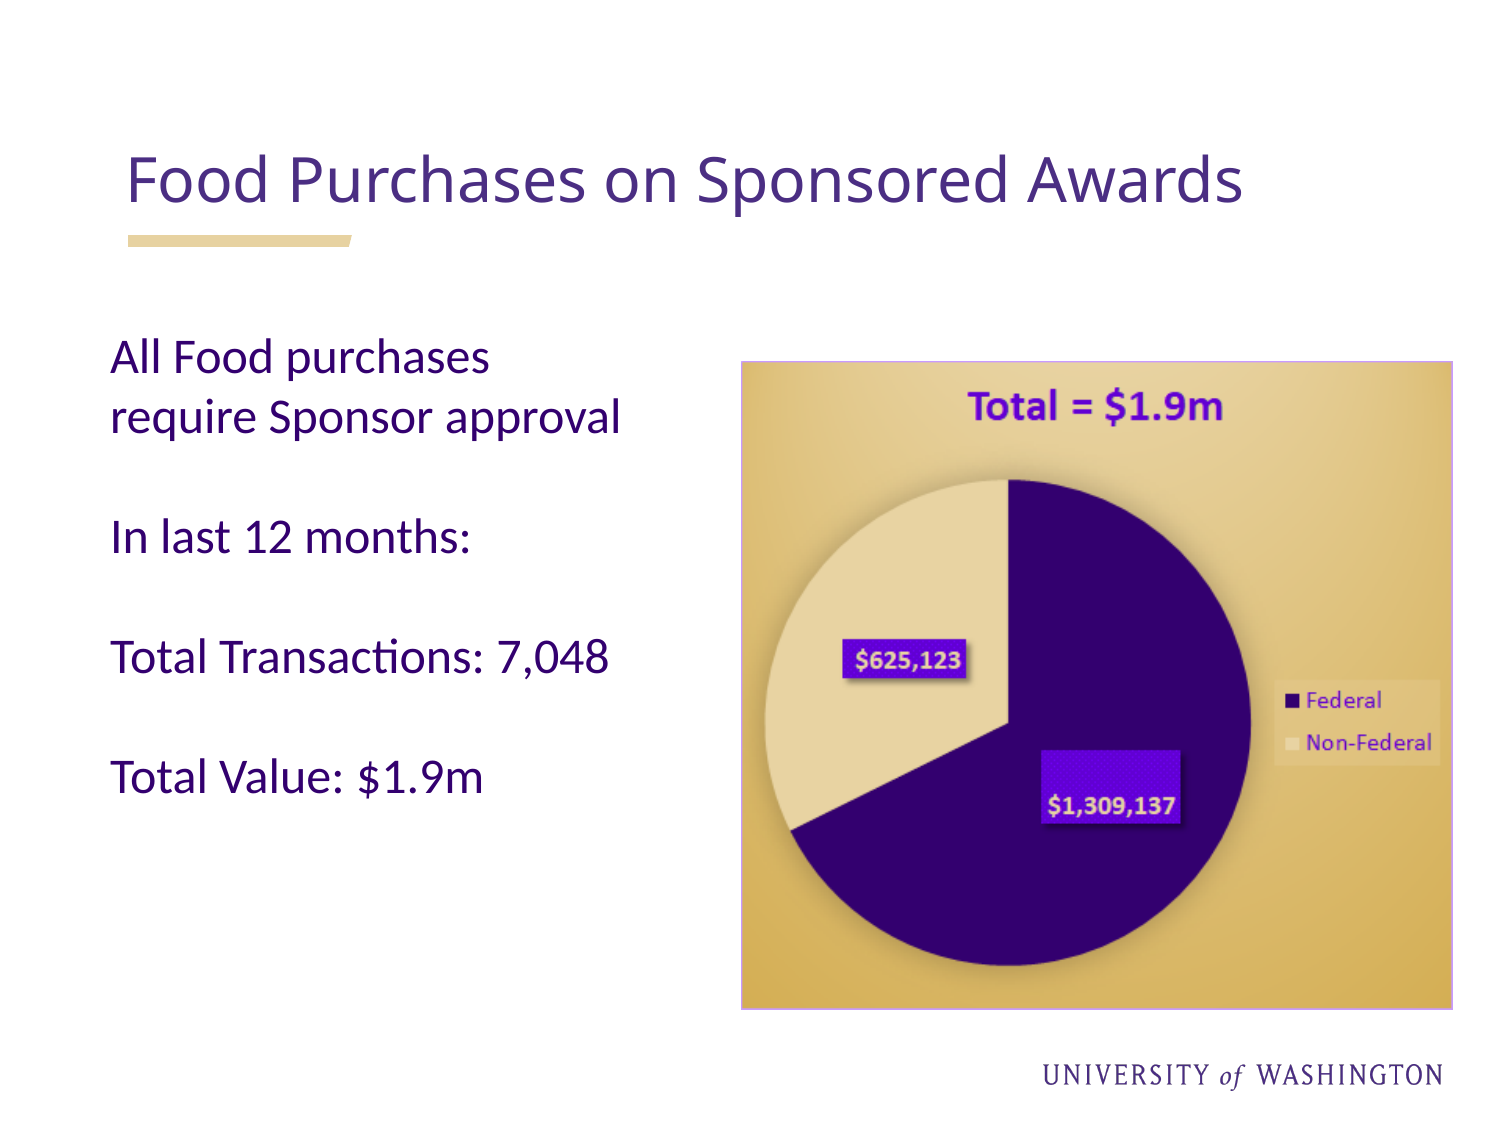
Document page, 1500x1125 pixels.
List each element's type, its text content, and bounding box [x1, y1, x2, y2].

list Food Purchases on Sponsored Awards [110, 60, 1453, 224]
picture [741, 360, 1454, 1010]
text_box All Food purchases require Sponsor approval In last 12 months: Total Transactions: 7,048 Total Value: $1.9m [95, 316, 654, 816]
picture [1043, 1064, 1442, 1091]
picture [128, 235, 352, 247]
